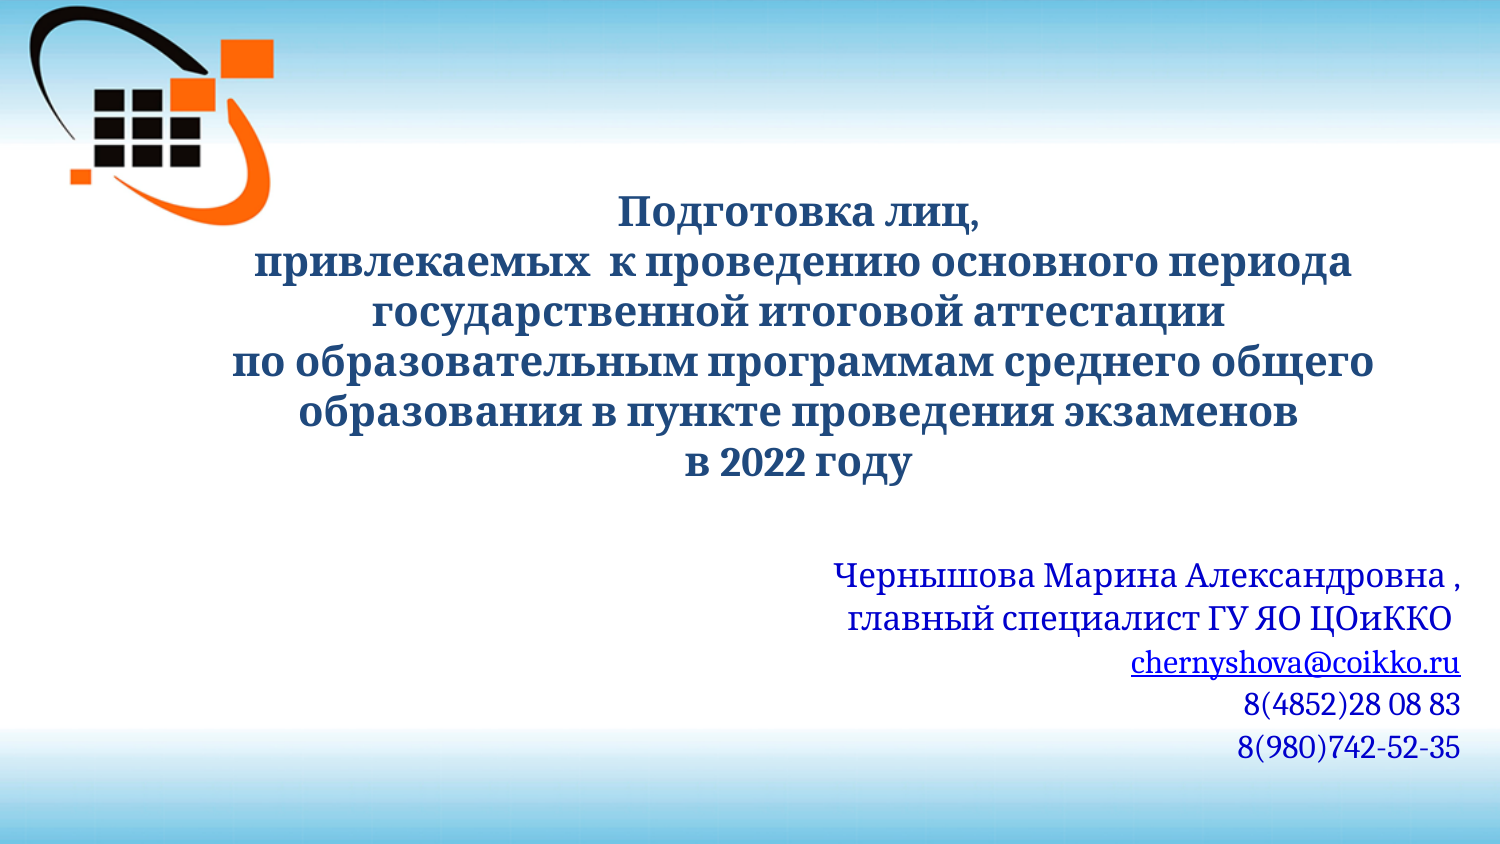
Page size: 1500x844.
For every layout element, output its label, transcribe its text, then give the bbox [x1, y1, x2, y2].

picture [0, 0, 1500, 844]
title Подготовка лиц, привлекаемых к проведению основного периода государственной итоговой аттестации по образовательным программам среднего общего образования в пункте проведения экзаменов в 2022 году [147, 91, 1460, 529]
text_box Чернышова Марина Александровна , главный специалист ГУ ЯО ЦОиККО chernyshova@coikko.ru 8(4852)28 08 83 8(980)742-52-35 [612, 551, 1476, 824]
